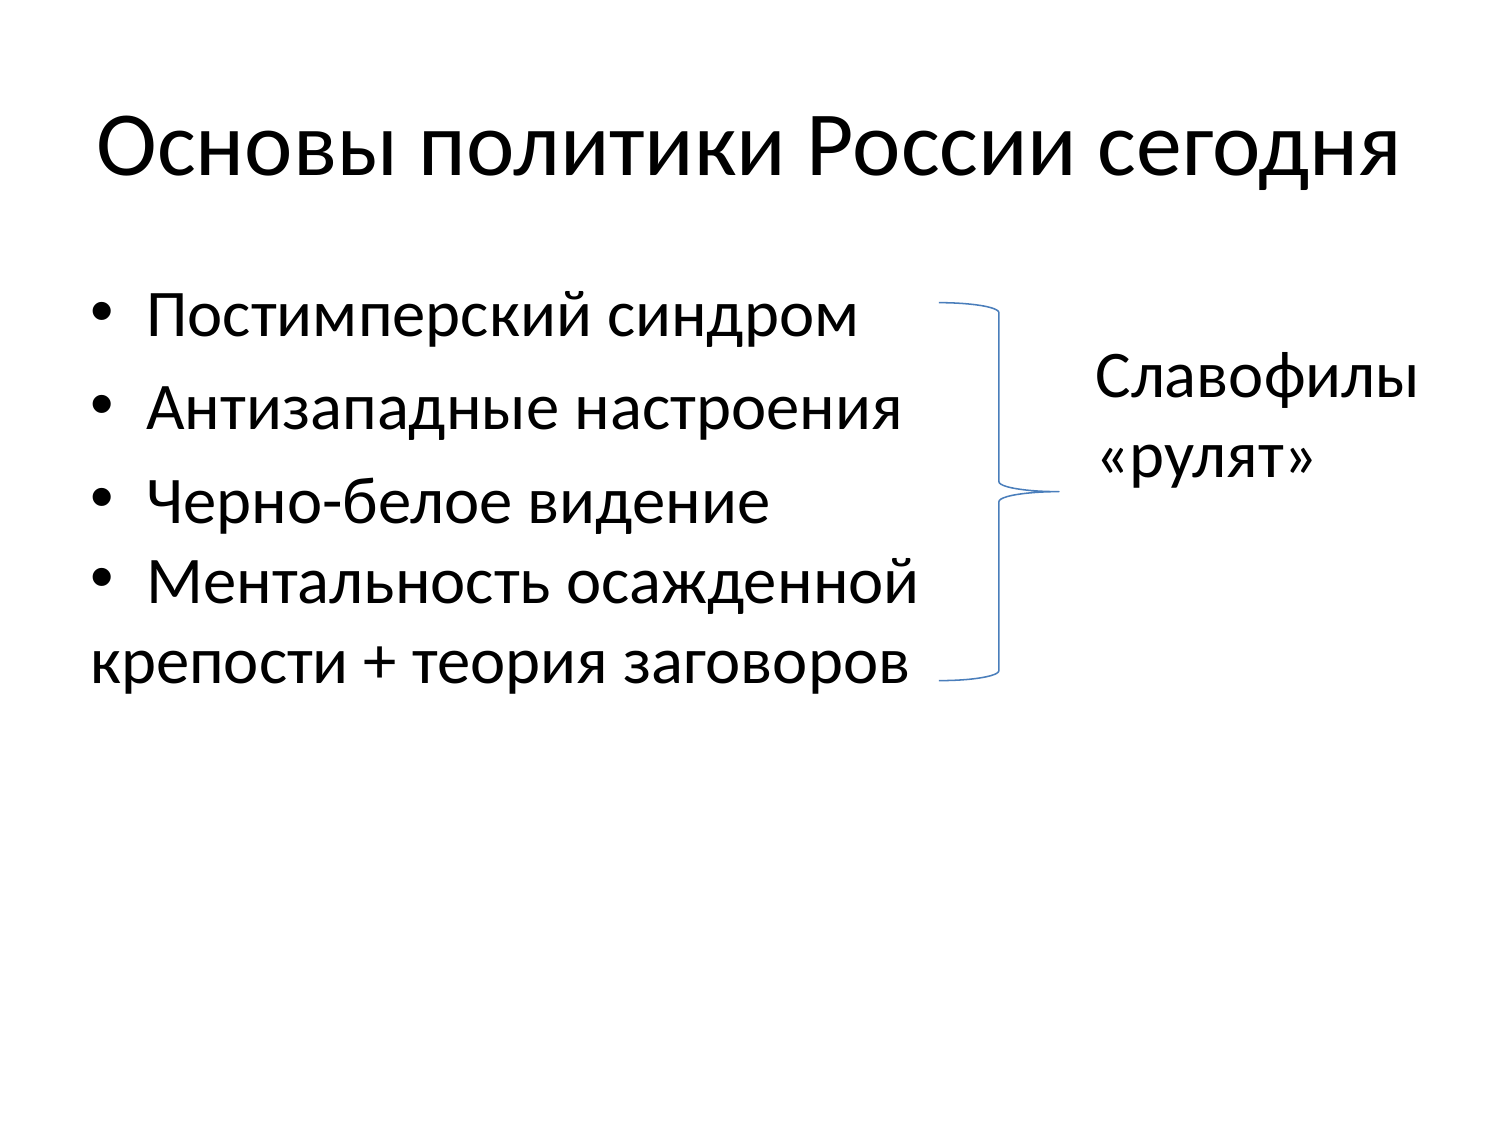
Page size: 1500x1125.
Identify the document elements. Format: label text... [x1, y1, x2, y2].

text_box [938, 301, 1060, 682]
text_box Славофилы «рулят» [1080, 322, 1500, 498]
title Основы политики России сегодня [75, 45, 1425, 233]
list Постимперский синдром Антизападные настроения Черно-белое видение Ментальность осажденной крепости + теория заговоров [75, 262, 1425, 1005]
